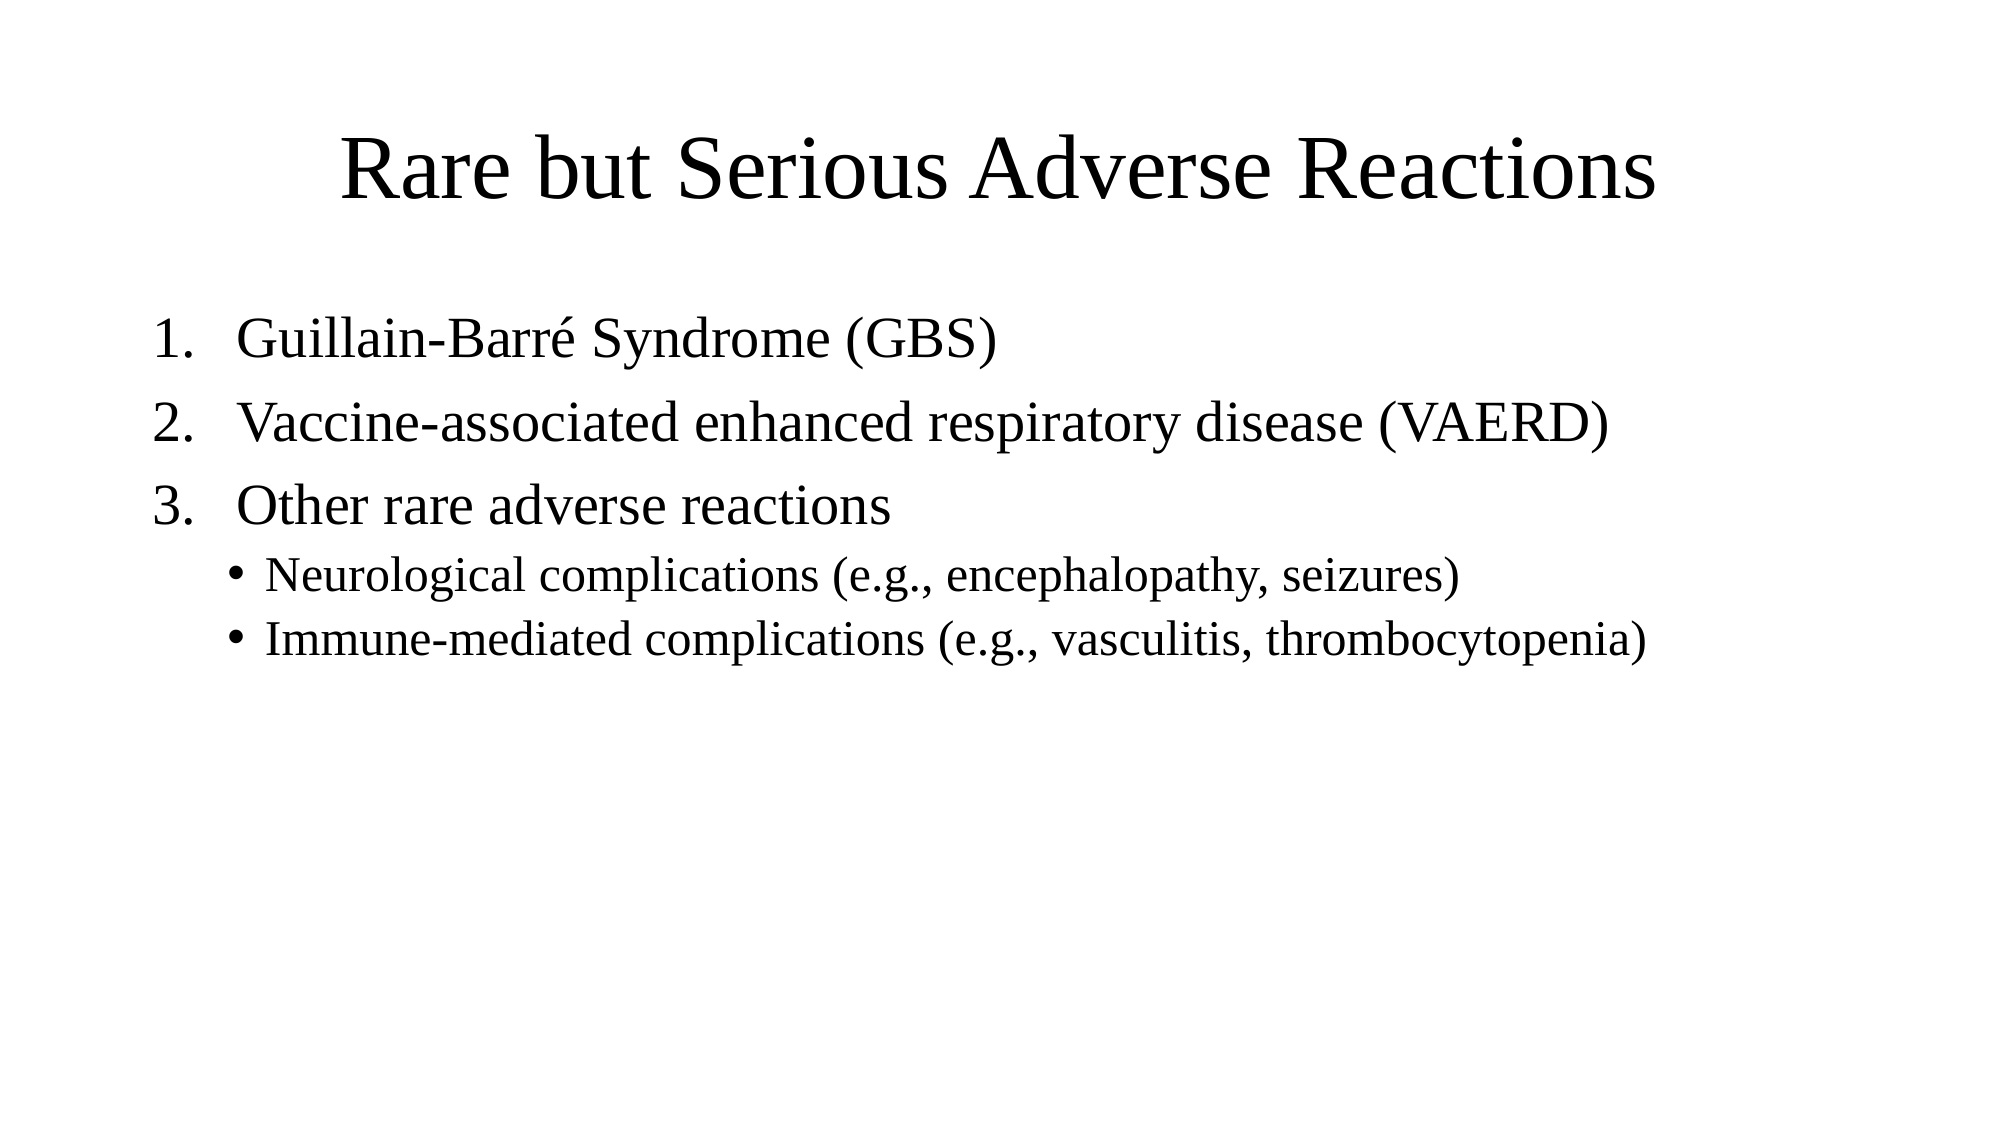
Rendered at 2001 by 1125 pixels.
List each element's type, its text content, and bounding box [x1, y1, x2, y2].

title Rare but Serious Adverse Reactions [137, 59, 1863, 278]
list Guillain-Barré Syndrome (GBS) Vaccine-associated enhanced respiratory disease (VAERD) Other rare adverse reactions Neurological complications (e.g., encephalopathy, seizures) Immune-mediated complications (e.g., vasculitis, thrombocytopenia) [137, 299, 1863, 1014]
